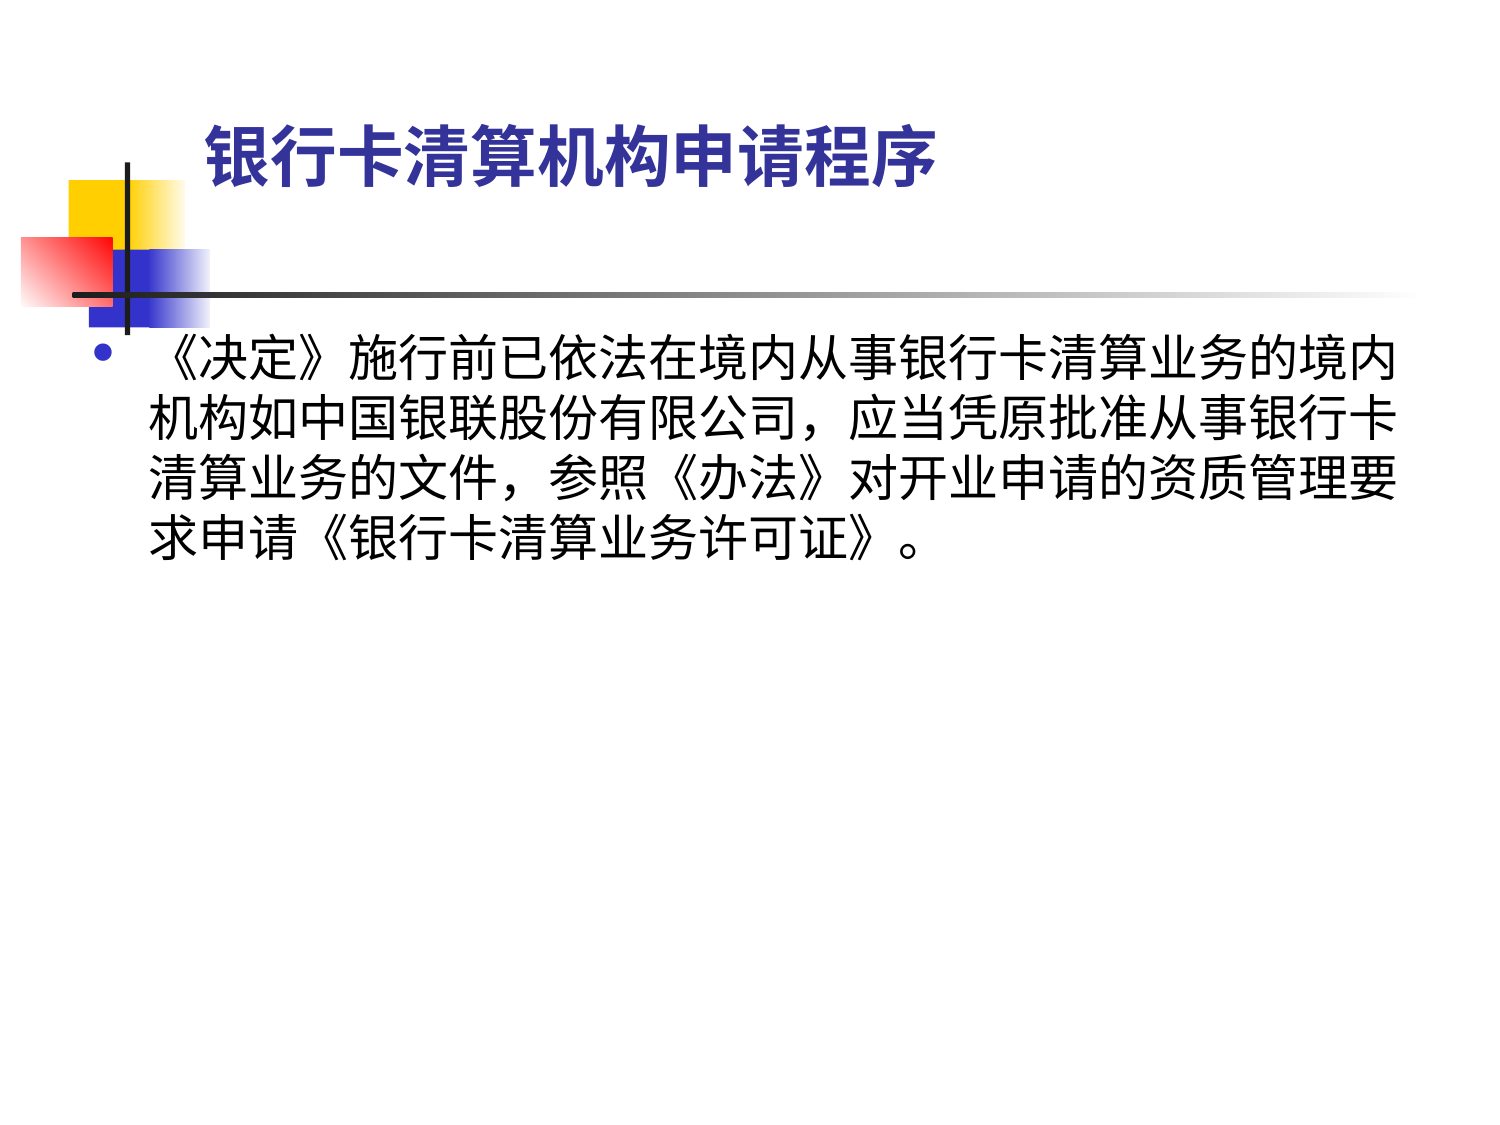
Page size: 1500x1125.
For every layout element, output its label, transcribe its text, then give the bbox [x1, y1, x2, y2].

list 《决定》施行前已依法在境内从事银行卡清算业务的境内机构如中国银联股份有限公司，应当凭原批准从事银行卡清算业务的文件，参照《办法》对开业申请的资质管理要求申请《银行卡清算业务许可证》。 [76, 319, 1427, 1062]
title 银行卡清算机构申请程序 [188, 35, 1468, 275]
